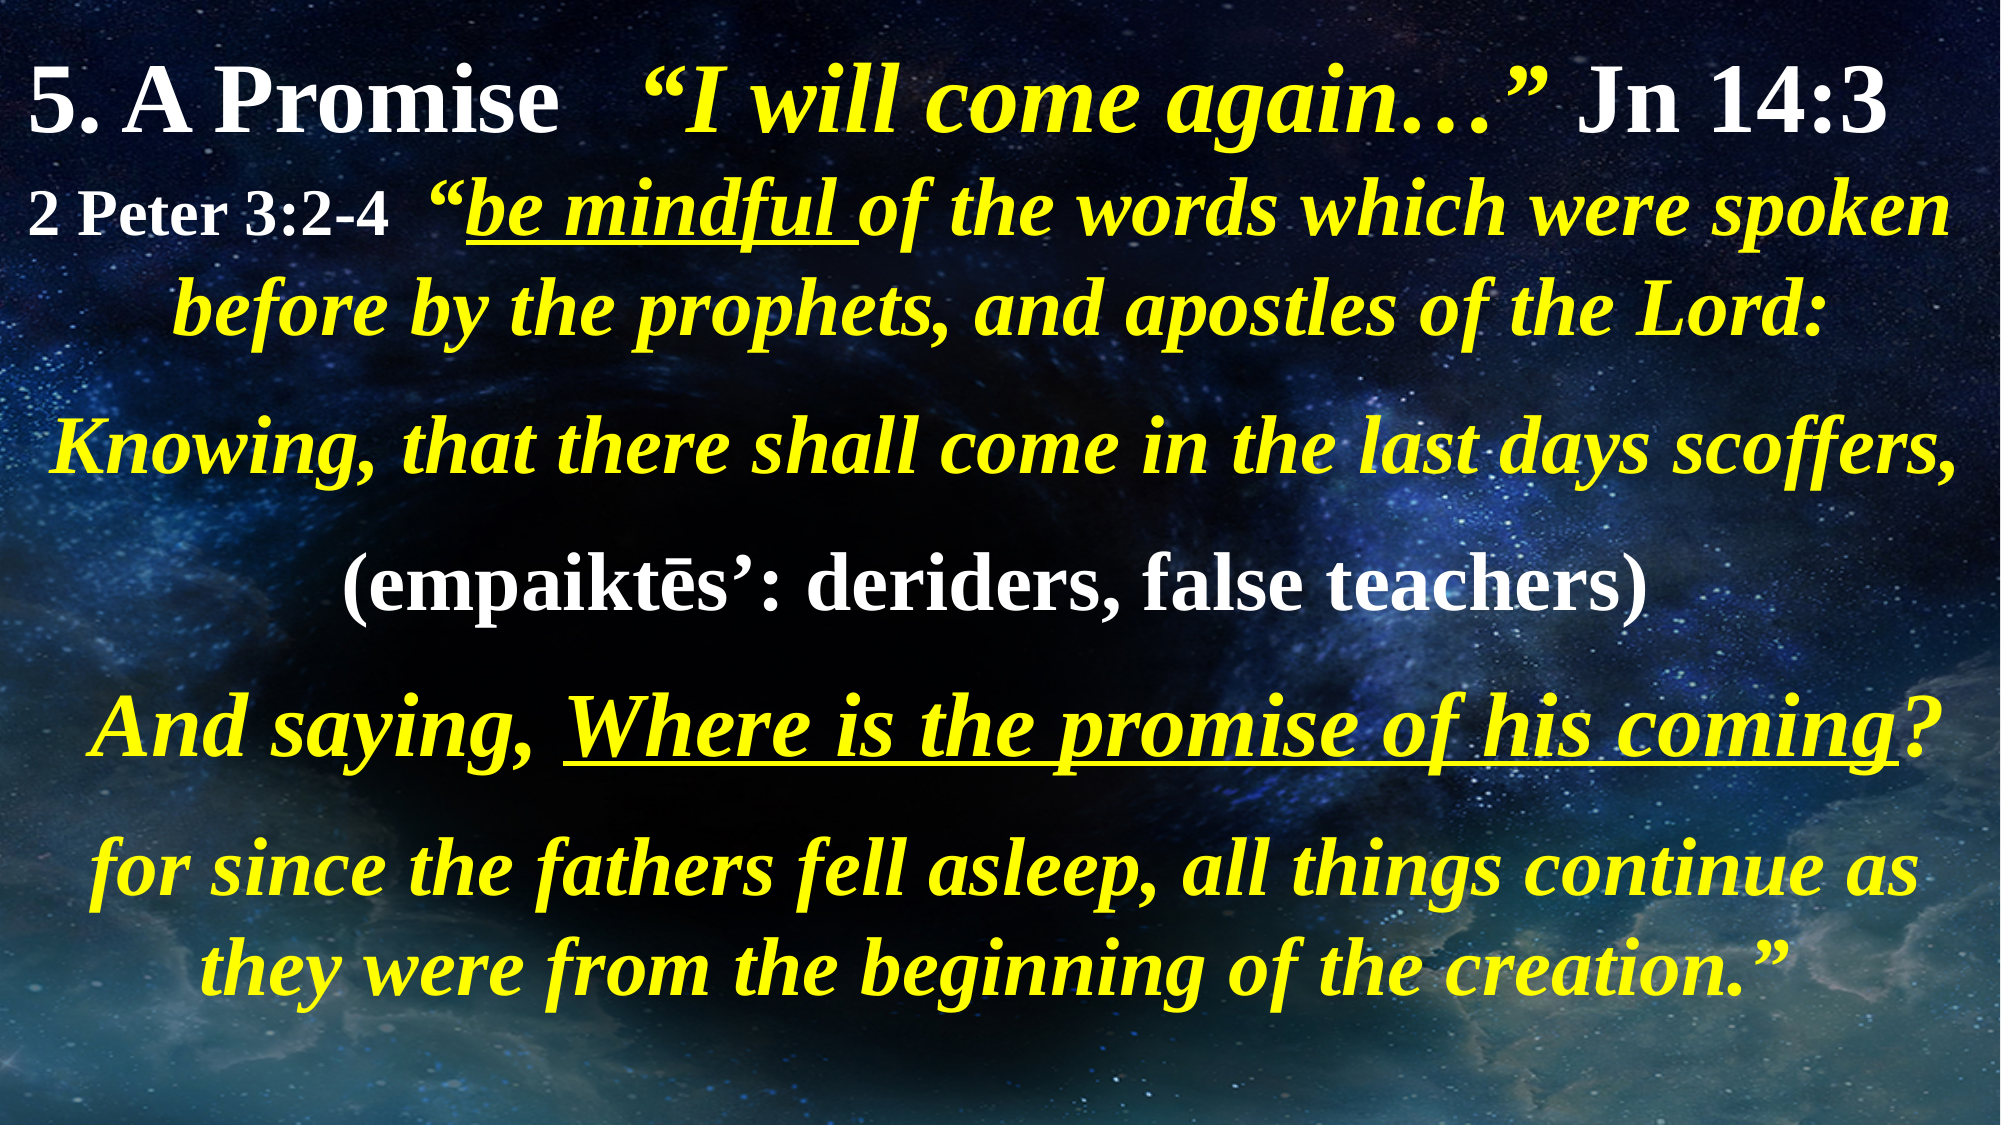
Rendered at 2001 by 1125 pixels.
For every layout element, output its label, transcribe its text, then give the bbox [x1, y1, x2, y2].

text_box 5. A Promise “I will come again…” Jn 14:3 2 Peter 3:2-4 “be mindful of the words which were spoken before by the prophets, and apostles of the Lord: Knowing, that there shall come in the last days scoffers, (empaiktēs’: deriders, false teachers) And saying, Where is the promise of his coming? for since the fathers fell asleep, all things continue as they were from the beginning of the creation.” [12, 24, 2000, 1125]
picture [0, 0, 2001, 1125]
